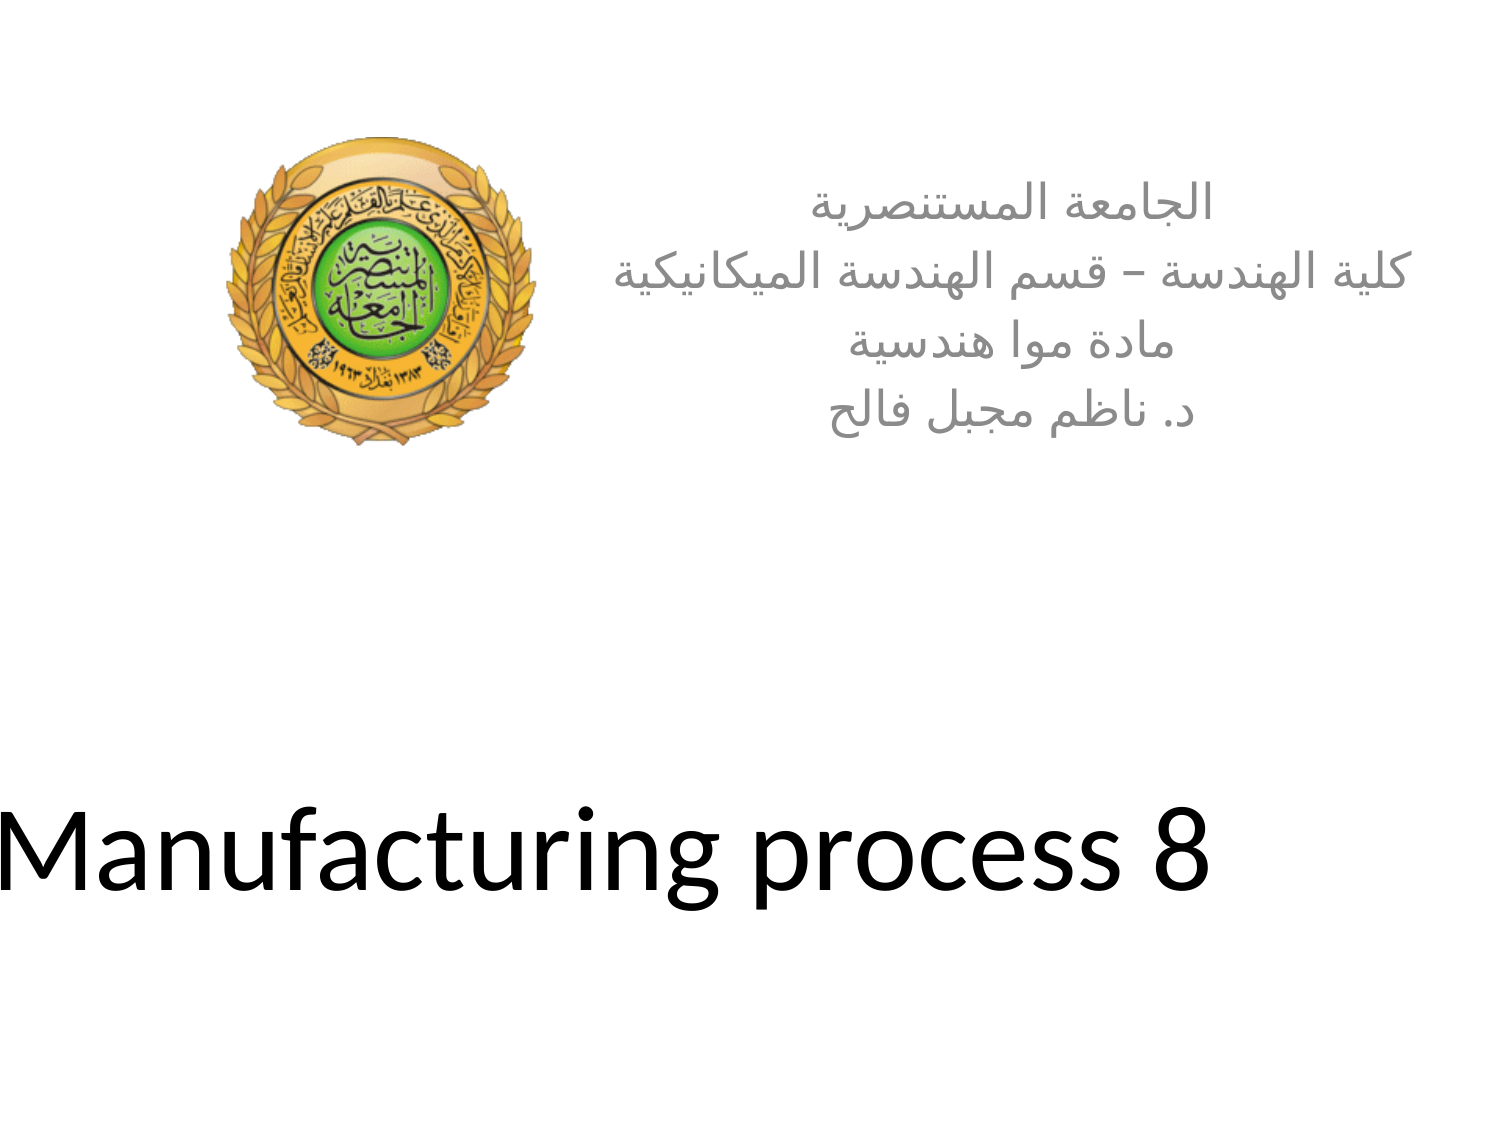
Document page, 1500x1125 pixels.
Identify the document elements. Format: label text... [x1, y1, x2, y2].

picture [224, 137, 538, 449]
subtitle الجامعة المستنصرية كلية الهندسة – قسم الهندسة الميكانيكية مادة موا هندسية د. ناظم مجبل فالح [575, 162, 1450, 450]
title Manufacturing process 8 [0, 549, 1263, 988]
